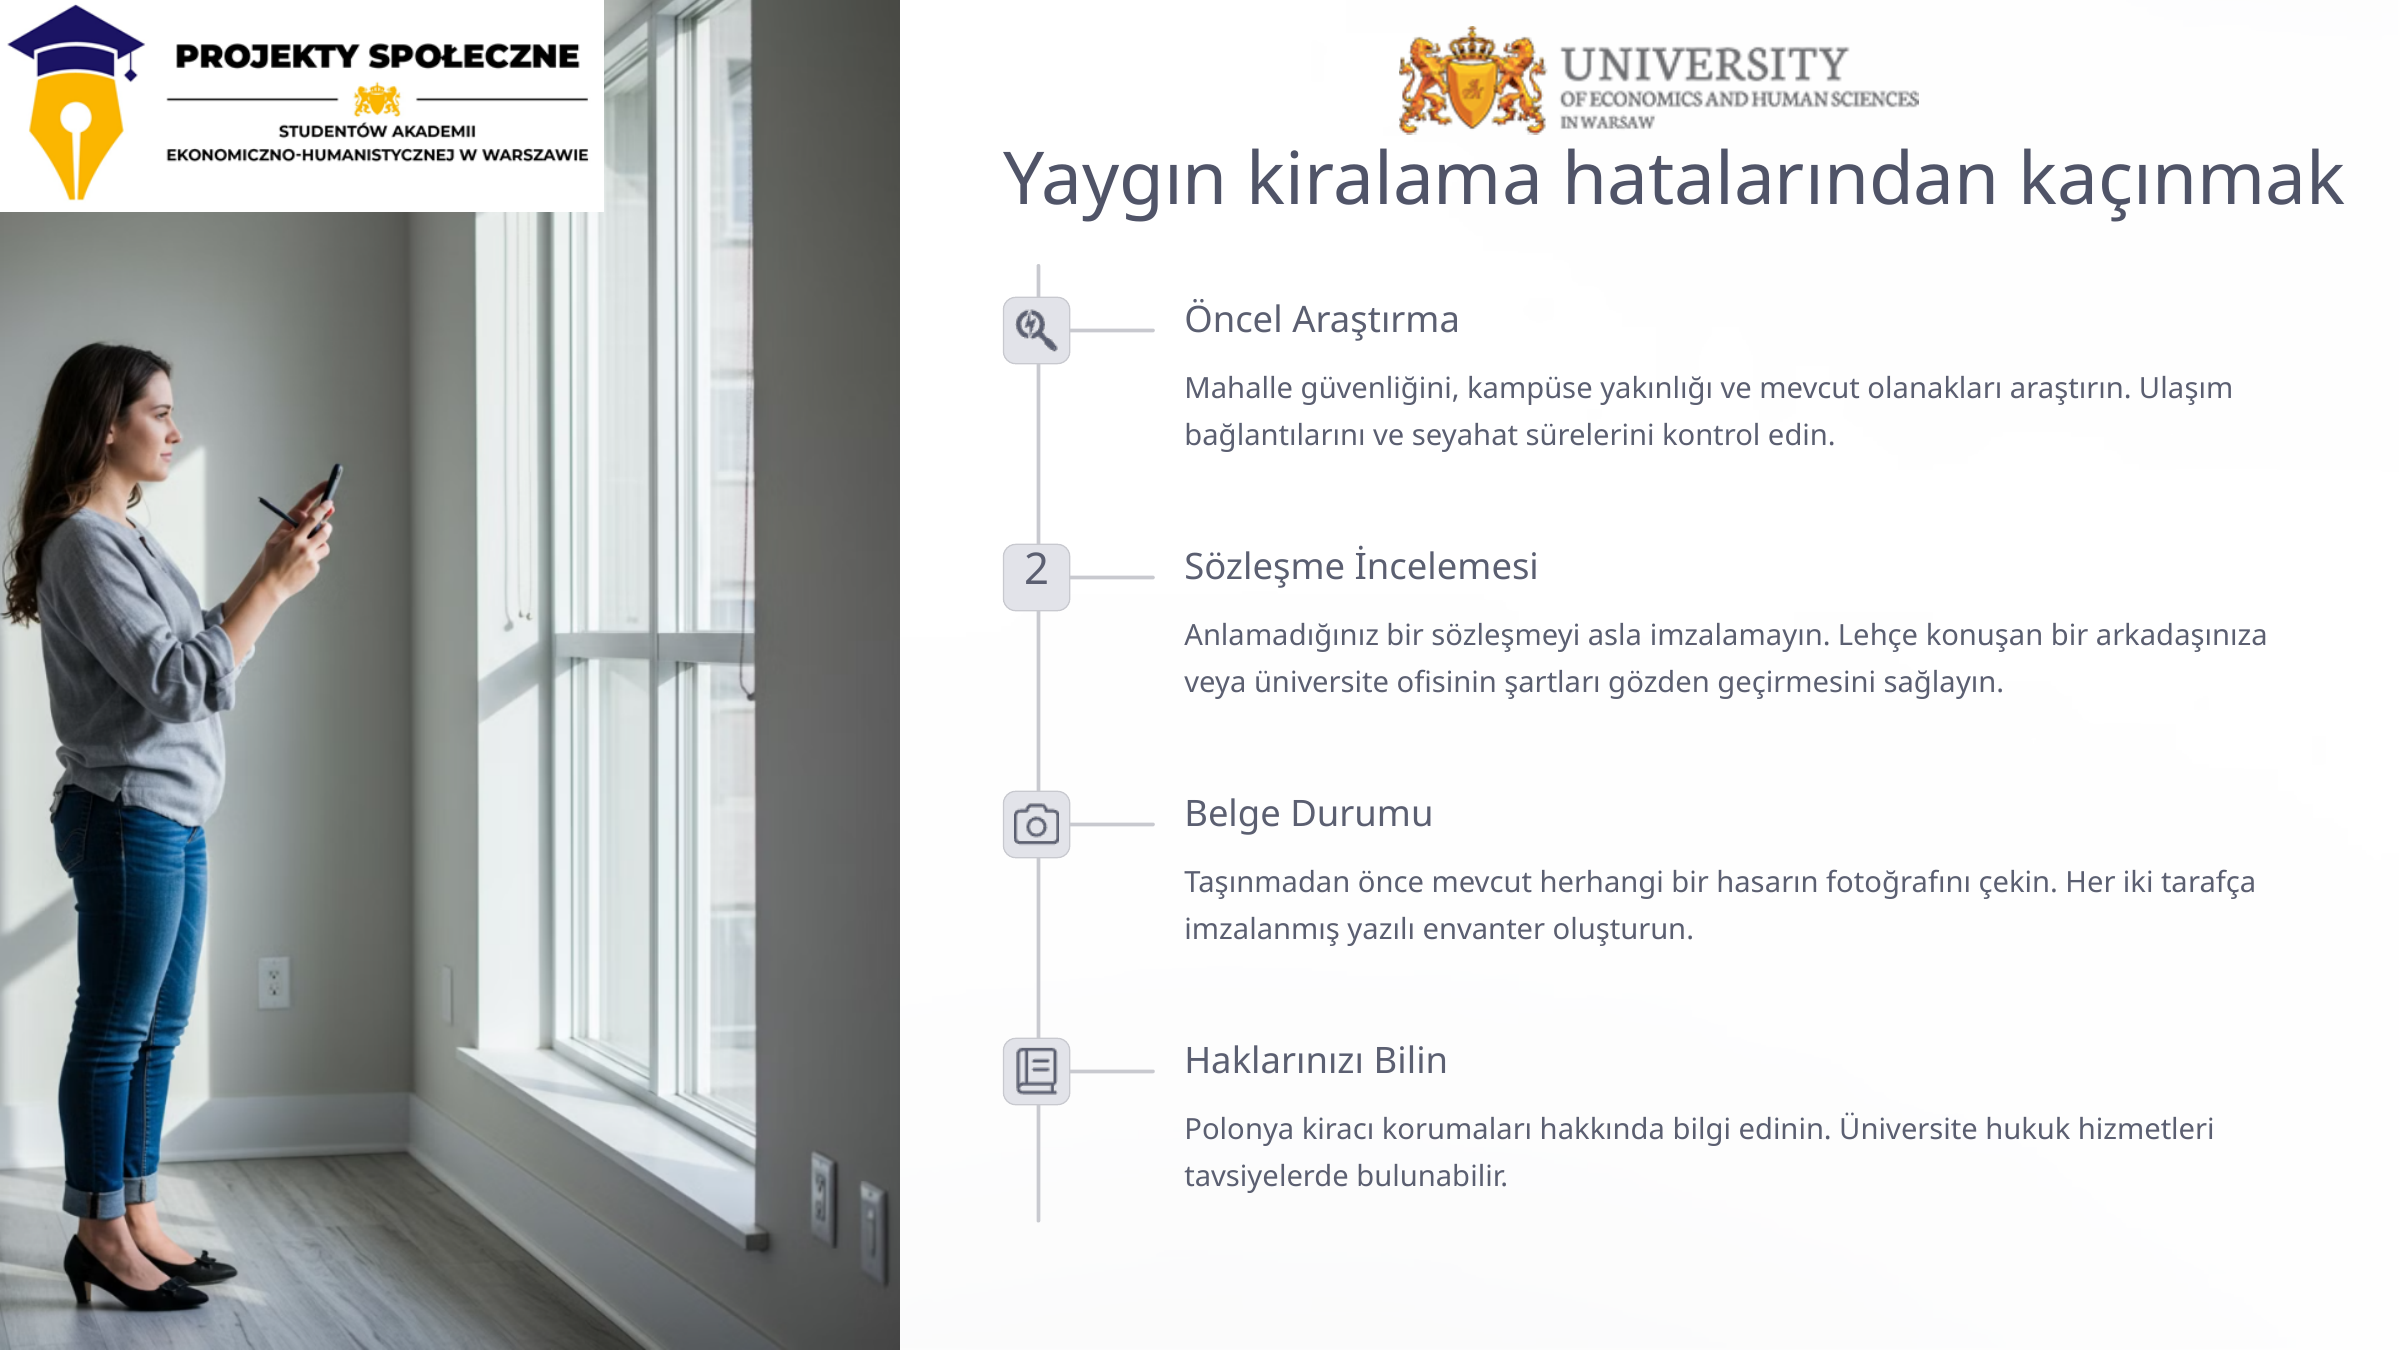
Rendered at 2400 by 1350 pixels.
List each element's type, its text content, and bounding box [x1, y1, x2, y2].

text_box [1070, 822, 1155, 827]
text_box [1036, 611, 1041, 791]
text_box Haklarınızı Bilin [1184, 1034, 1554, 1081]
text_box [1003, 791, 1070, 858]
text_box [1036, 264, 1041, 297]
text_box [1036, 364, 1041, 544]
picture [1399, 26, 1919, 135]
text_box Taşınmadan önce mevcut herhangi bir hasarın fotoğrafını çekin. Her iki tarafça imzalanmış yazılı envanter oluşturun. [1184, 851, 2297, 946]
text_box [1070, 328, 1155, 333]
text_box [1070, 1069, 1155, 1074]
text_box Belge Durumu [1184, 787, 1554, 834]
text_box [1036, 1105, 1041, 1223]
picture [0, 0, 900, 1350]
text_box [1003, 1038, 1070, 1105]
text_box [1003, 544, 1070, 611]
text_box [1070, 575, 1155, 580]
text_box Polonya kiracı korumaları hakkında bilgi edinin. Üniversite hukuk hizmetleri tavsiyelerde bulunabilir. [1184, 1098, 2297, 1193]
picture [1014, 796, 1059, 853]
text_box Mahalle güvenliğini, kampüse yakınlığı ve mevcut olanakları araştırın. Ulaşım bağlantılarını ve seyahat sürelerini kontrol edin. [1184, 357, 2297, 452]
text_box Yaygın kiralama hatalarından kaçınmak [1003, 127, 2213, 220]
text_box Sözleşme İncelemesi [1184, 540, 1554, 587]
picture [1014, 302, 1059, 359]
text_box [1036, 858, 1041, 1038]
text_box 2 [1014, 549, 1059, 606]
text_box Anlamadığınız bir sözleşmeyi asla imzalamayın. Lehçe konuşan bir arkadaşınıza veya üniversite ofisinin şartları gözden geçirmesini sağlayın. [1184, 604, 2297, 699]
text_box [1003, 297, 1070, 364]
text_box Öncel Araştırma [1184, 293, 1554, 340]
picture [1014, 1043, 1059, 1100]
